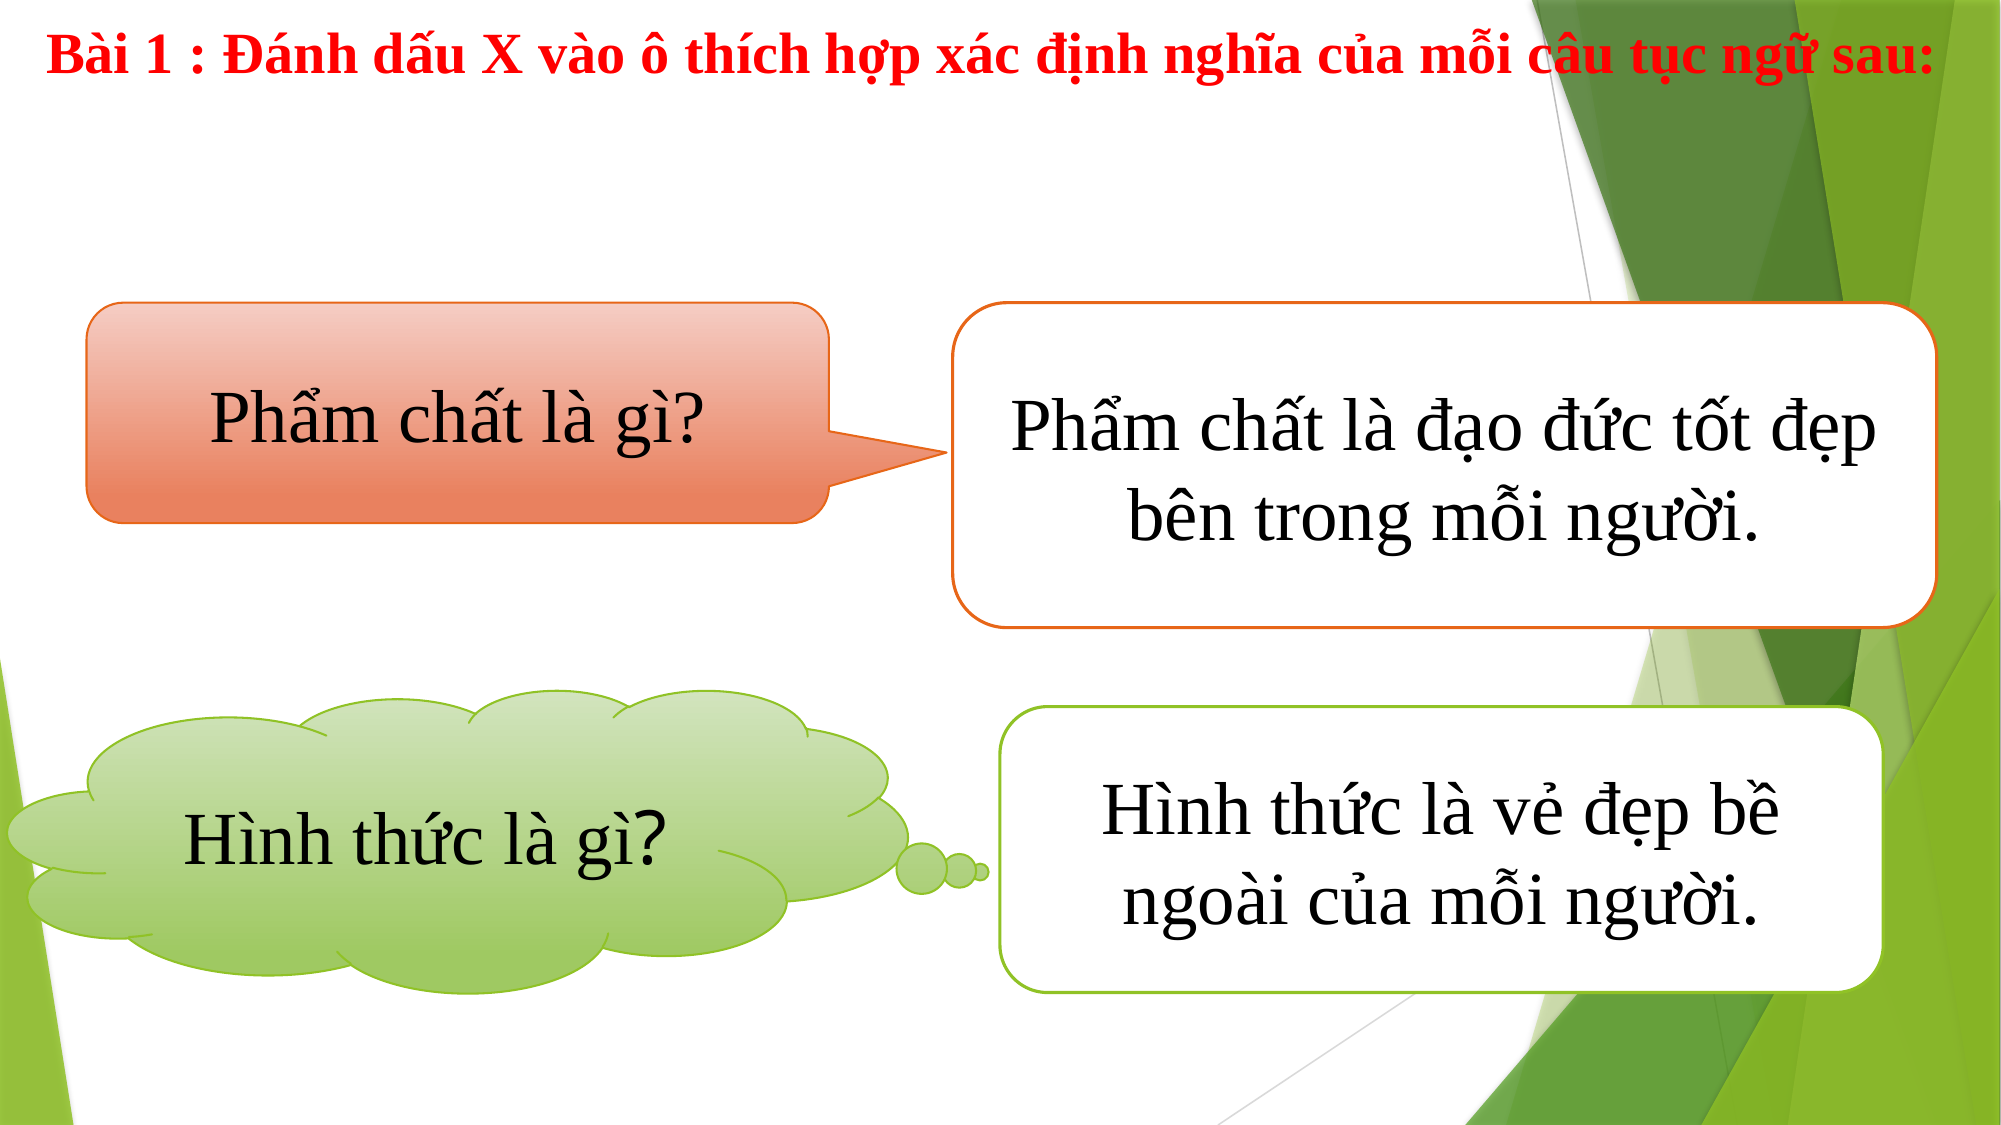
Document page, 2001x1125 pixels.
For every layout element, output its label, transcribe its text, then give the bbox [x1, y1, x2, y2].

text_box Bài 1 : Đánh dấu X vào ô thích hợp xác định nghĩa của mỗi câu tục ngữ sau: [31, 7, 1987, 93]
text_box Phẩm chất là đạo đức tốt đẹp bên trong mỗi người. [951, 301, 1939, 630]
text_box Hình thức là gì? [5, 689, 990, 995]
text_box Phẩm chất là gì? [85, 301, 948, 525]
text_box Hình thức là vẻ đẹp bề ngoài của mỗi người. [998, 705, 1885, 995]
